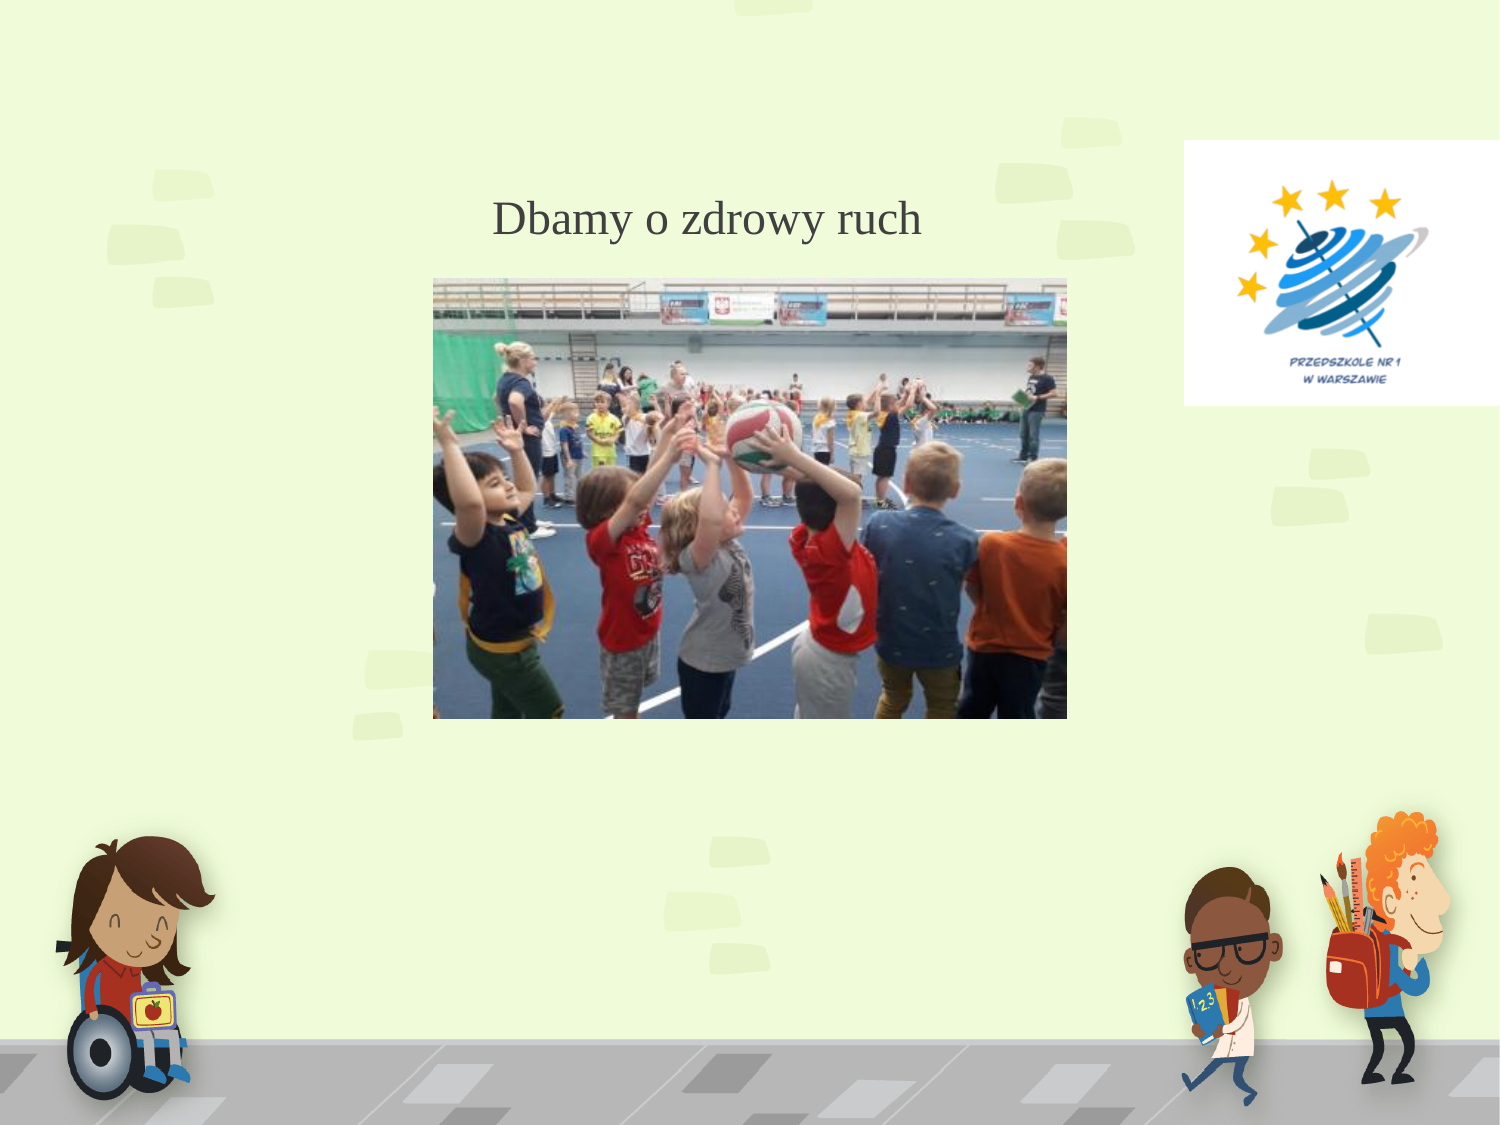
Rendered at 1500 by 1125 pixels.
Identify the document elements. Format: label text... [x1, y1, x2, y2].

picture [0, 0, 1500, 1125]
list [433, 278, 1066, 719]
title Dbamy o zdrowy ruch [103, 185, 1184, 253]
